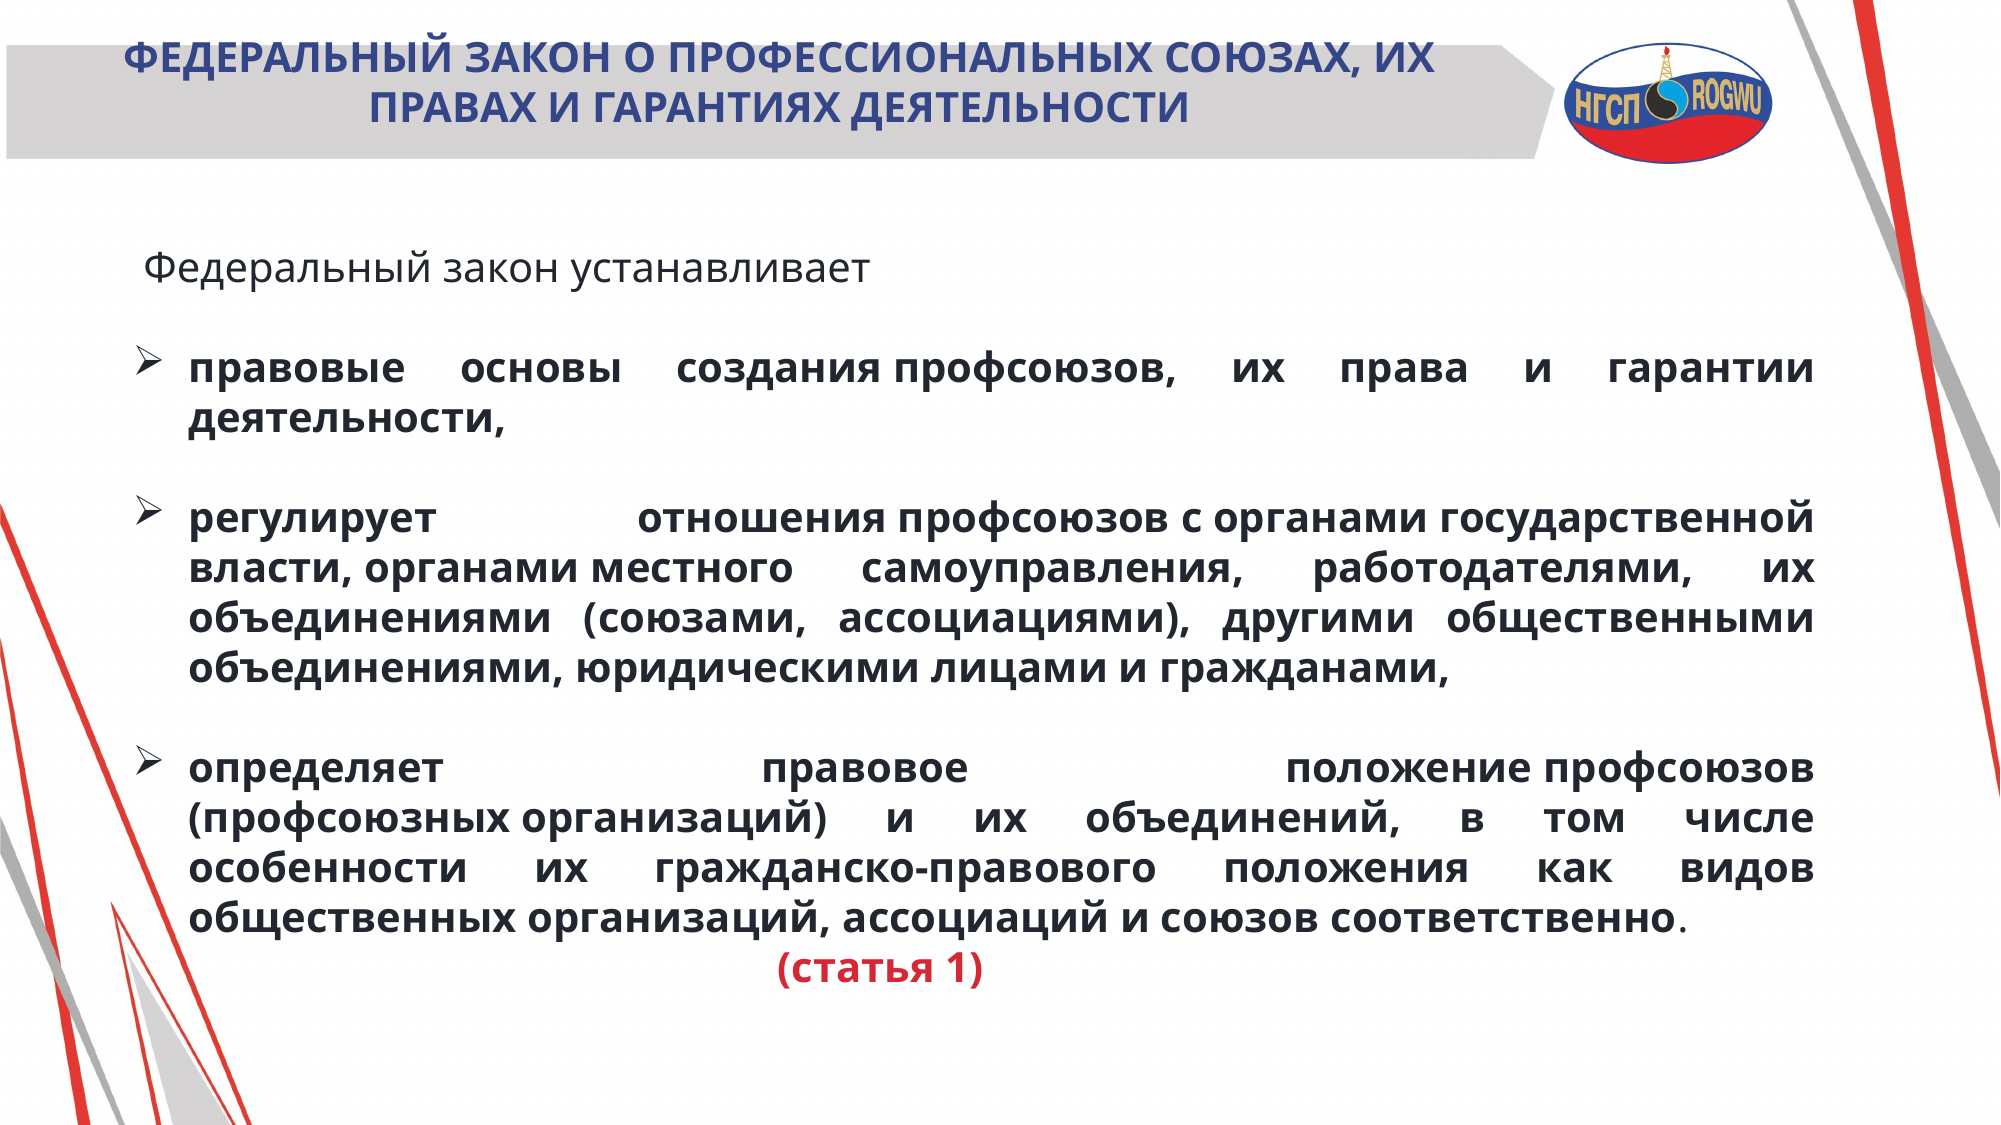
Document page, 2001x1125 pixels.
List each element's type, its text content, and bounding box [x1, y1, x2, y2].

text_box [29, 15, 1592, 116]
picture [0, 0, 2000, 1125]
text_box Федеральный закон устанавливает правовые основы создания профсоюзов, их права и гарантии деятельности, регулирует отношения профсоюзов с органами государственной власти, органами местного самоуправления, работодателями, их объединениями (союзами, ассоциациями), другими общественными объединениями, юридическими лицами и гражданами, определяет правовое положение профсоюзов (профсоюзных организаций) и их объединений, в том числе особенности их гражданско-правового положения как видов общественных организаций, ассоциаций и союзов соответственно. (статья 1) [117, 183, 1831, 1109]
text_box Федеральный закон о профессиональных союзах, их правах и гарантиях деятельности [29, 23, 1530, 139]
